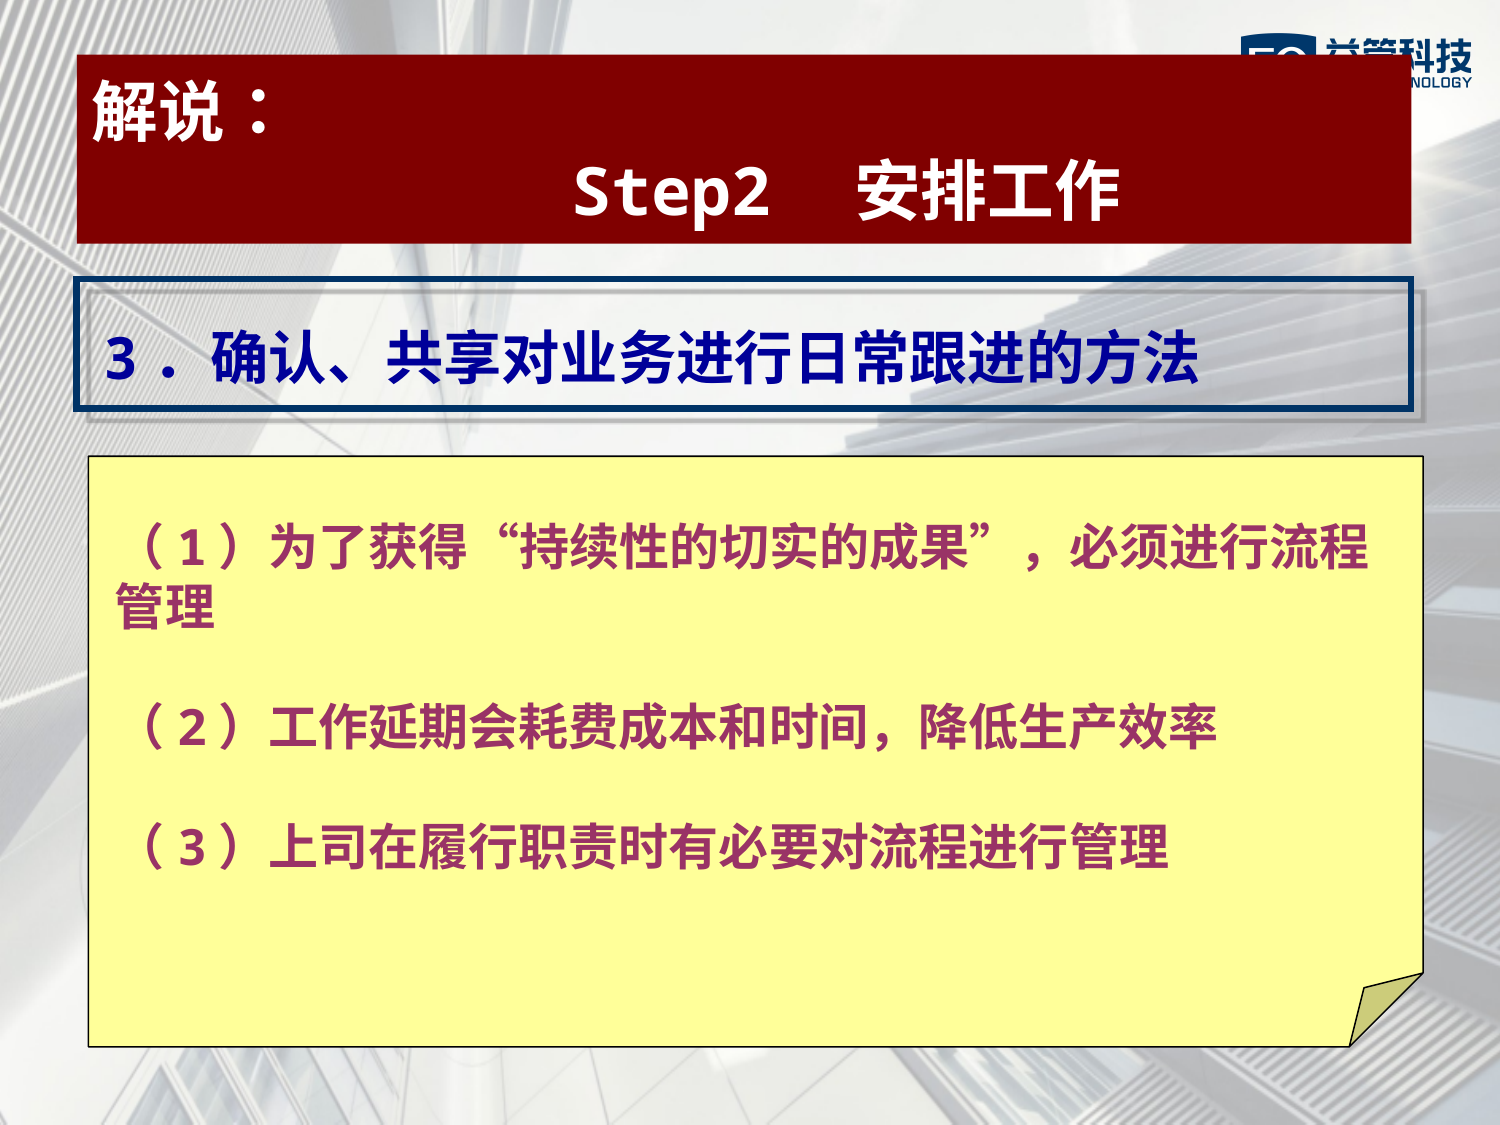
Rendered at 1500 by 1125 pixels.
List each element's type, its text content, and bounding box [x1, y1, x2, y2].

picture [0, 0, 1500, 1125]
text_box （1）为了获得“持续性的切实的成果”，必须进行流程管理 （2）工作延期会耗费成本和时间，降低生产效率 （3）上司在履行职责时有必要对流程进行管理 [100, 507, 1424, 883]
text_box [76, 278, 1412, 409]
text_box [88, 456, 1424, 1047]
text_box 解说： Step2 安排工作 [76, 54, 1412, 244]
text_box 3．确认、共享对业务进行日常跟进的方法 [88, 313, 1500, 498]
